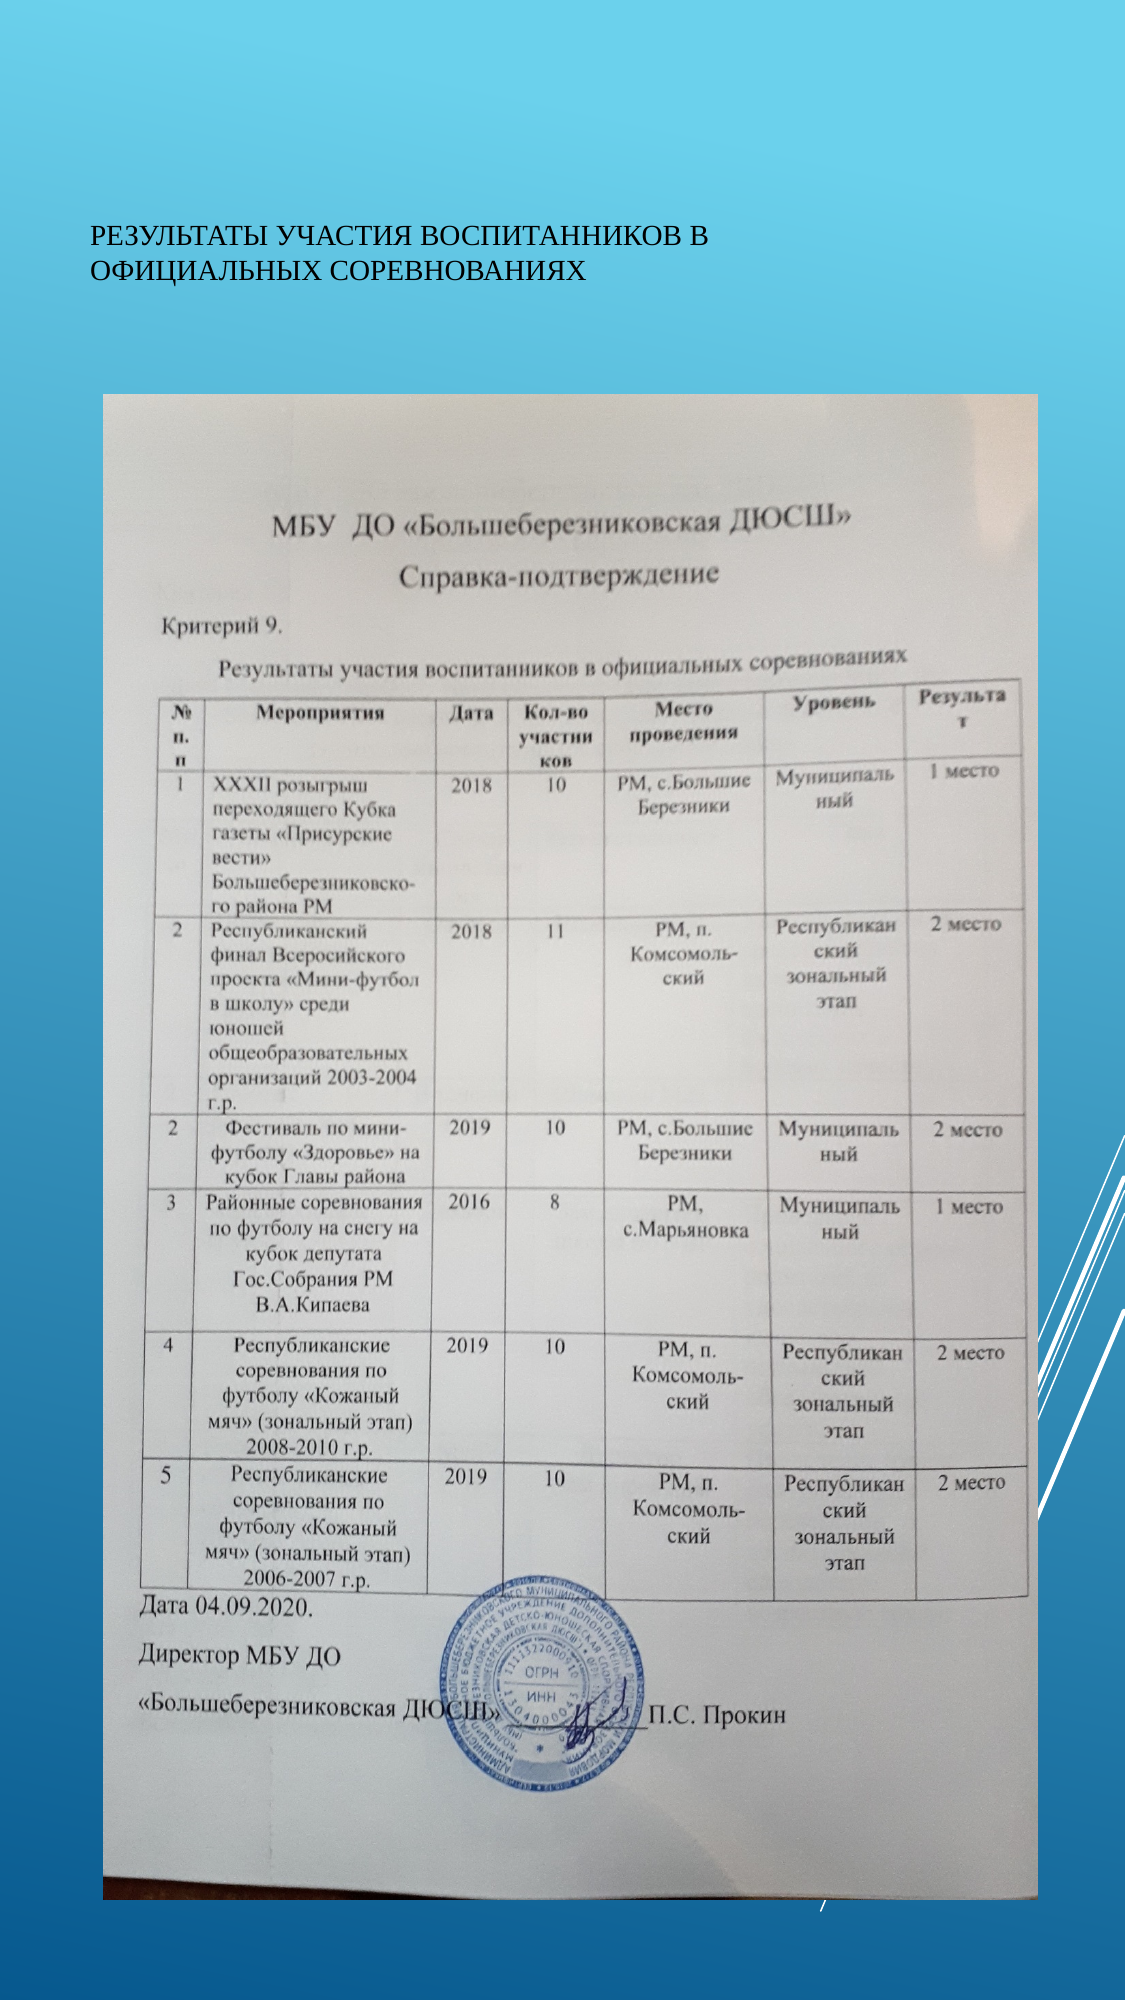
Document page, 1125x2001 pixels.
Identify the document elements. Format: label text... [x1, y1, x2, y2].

title Результаты участия воспитанников в официальных соревнованиях [75, 177, 856, 326]
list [103, 393, 1038, 1900]
